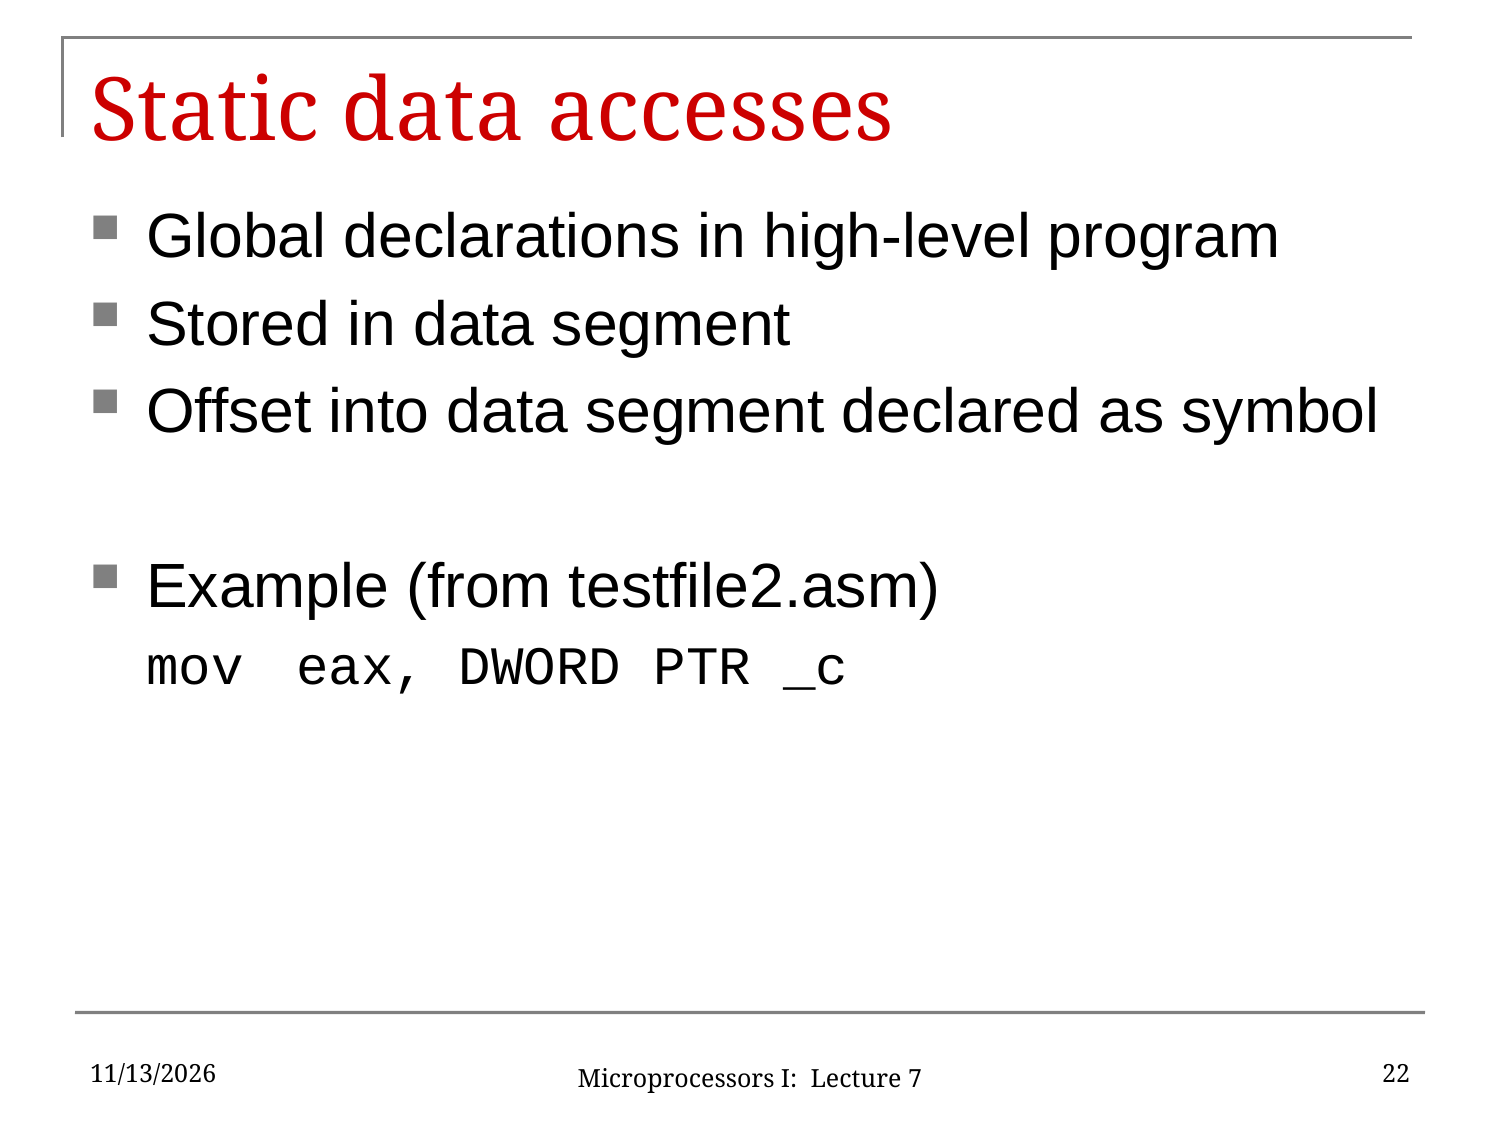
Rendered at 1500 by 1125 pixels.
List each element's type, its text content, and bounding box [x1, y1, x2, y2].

title Static data accesses [75, 45, 1425, 163]
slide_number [74, 1023, 426, 1100]
slide_number 22 [1074, 1023, 1426, 1100]
list Global declarations in high-level program Stored in data segment Offset into data segment declared as symbol Example (from testfile2.asm) mov eax, DWORD PTR _c [75, 187, 1425, 1006]
footer Microprocessors I: Lecture 7 [512, 1024, 988, 1101]
